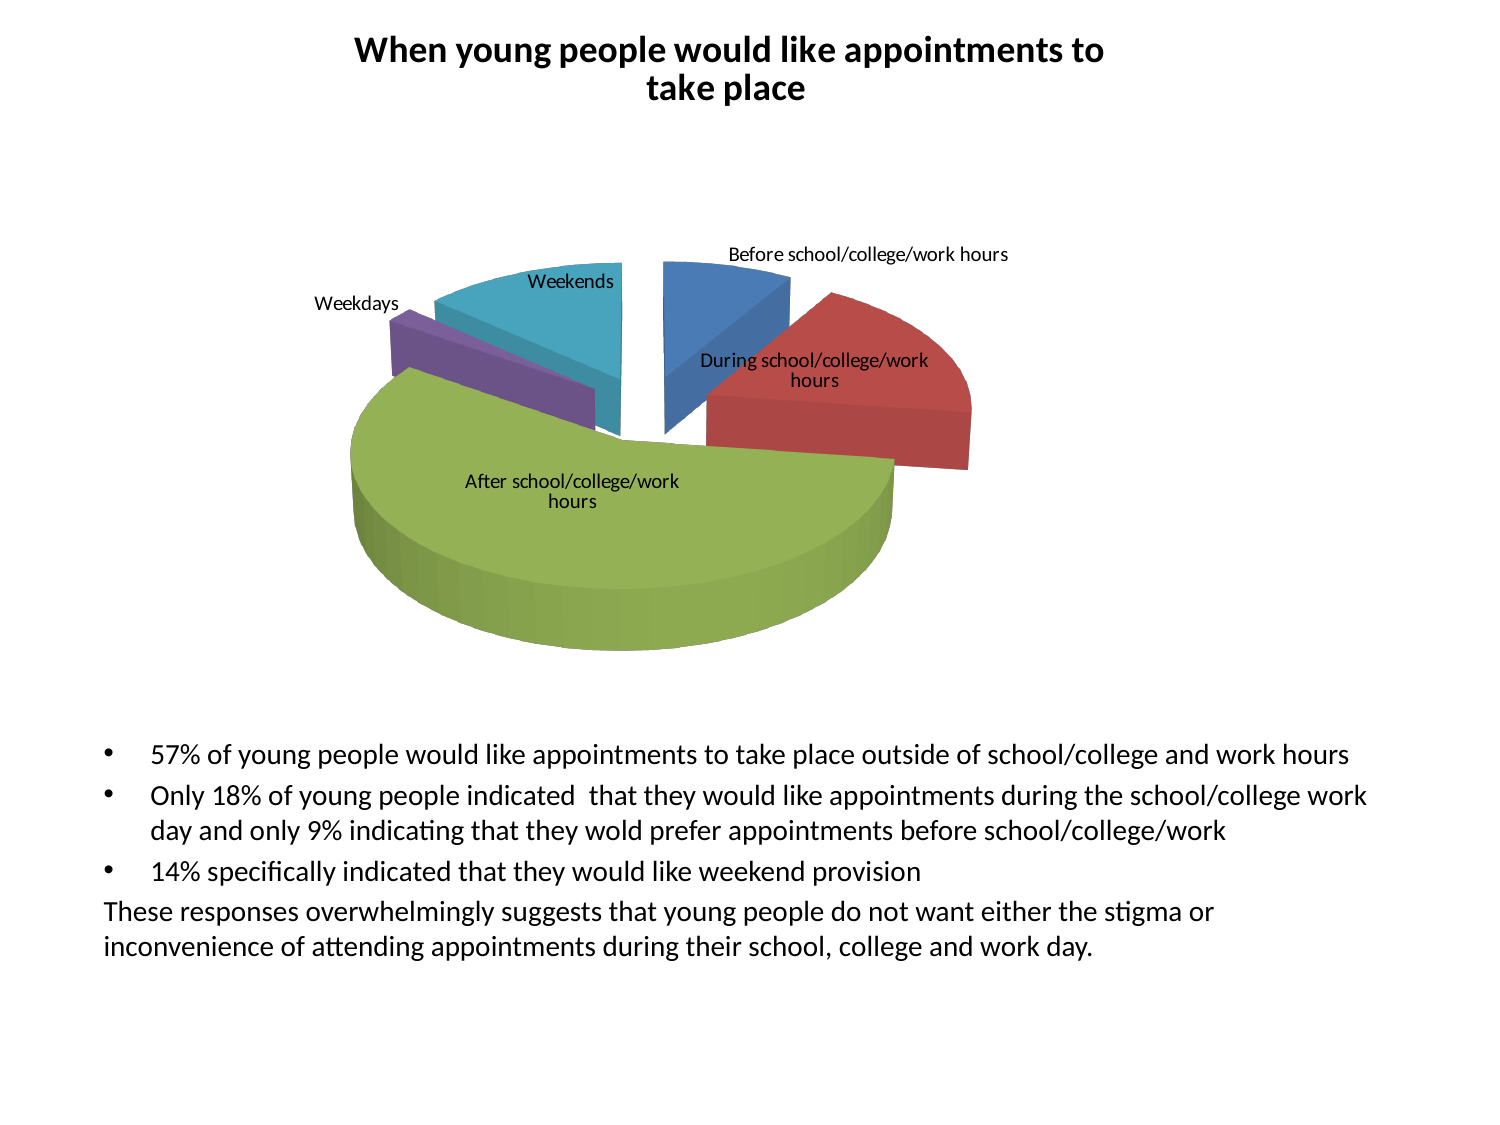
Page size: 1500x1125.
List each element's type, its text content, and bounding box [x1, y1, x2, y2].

chart [241, 0, 1218, 776]
list 57% of young people would like appointments to take place outside of school/college and work hours Only 18% of young people indicated that they would like appointments during the school/college work day and only 9% indicating that they wold prefer appointments before school/college/work 14% specifically indicated that they would like weekend provision These responses overwhelmingly suggests that young people do not want either the stigma or inconvenience of attending appointments during their school, college and work day. [88, 727, 1400, 1013]
